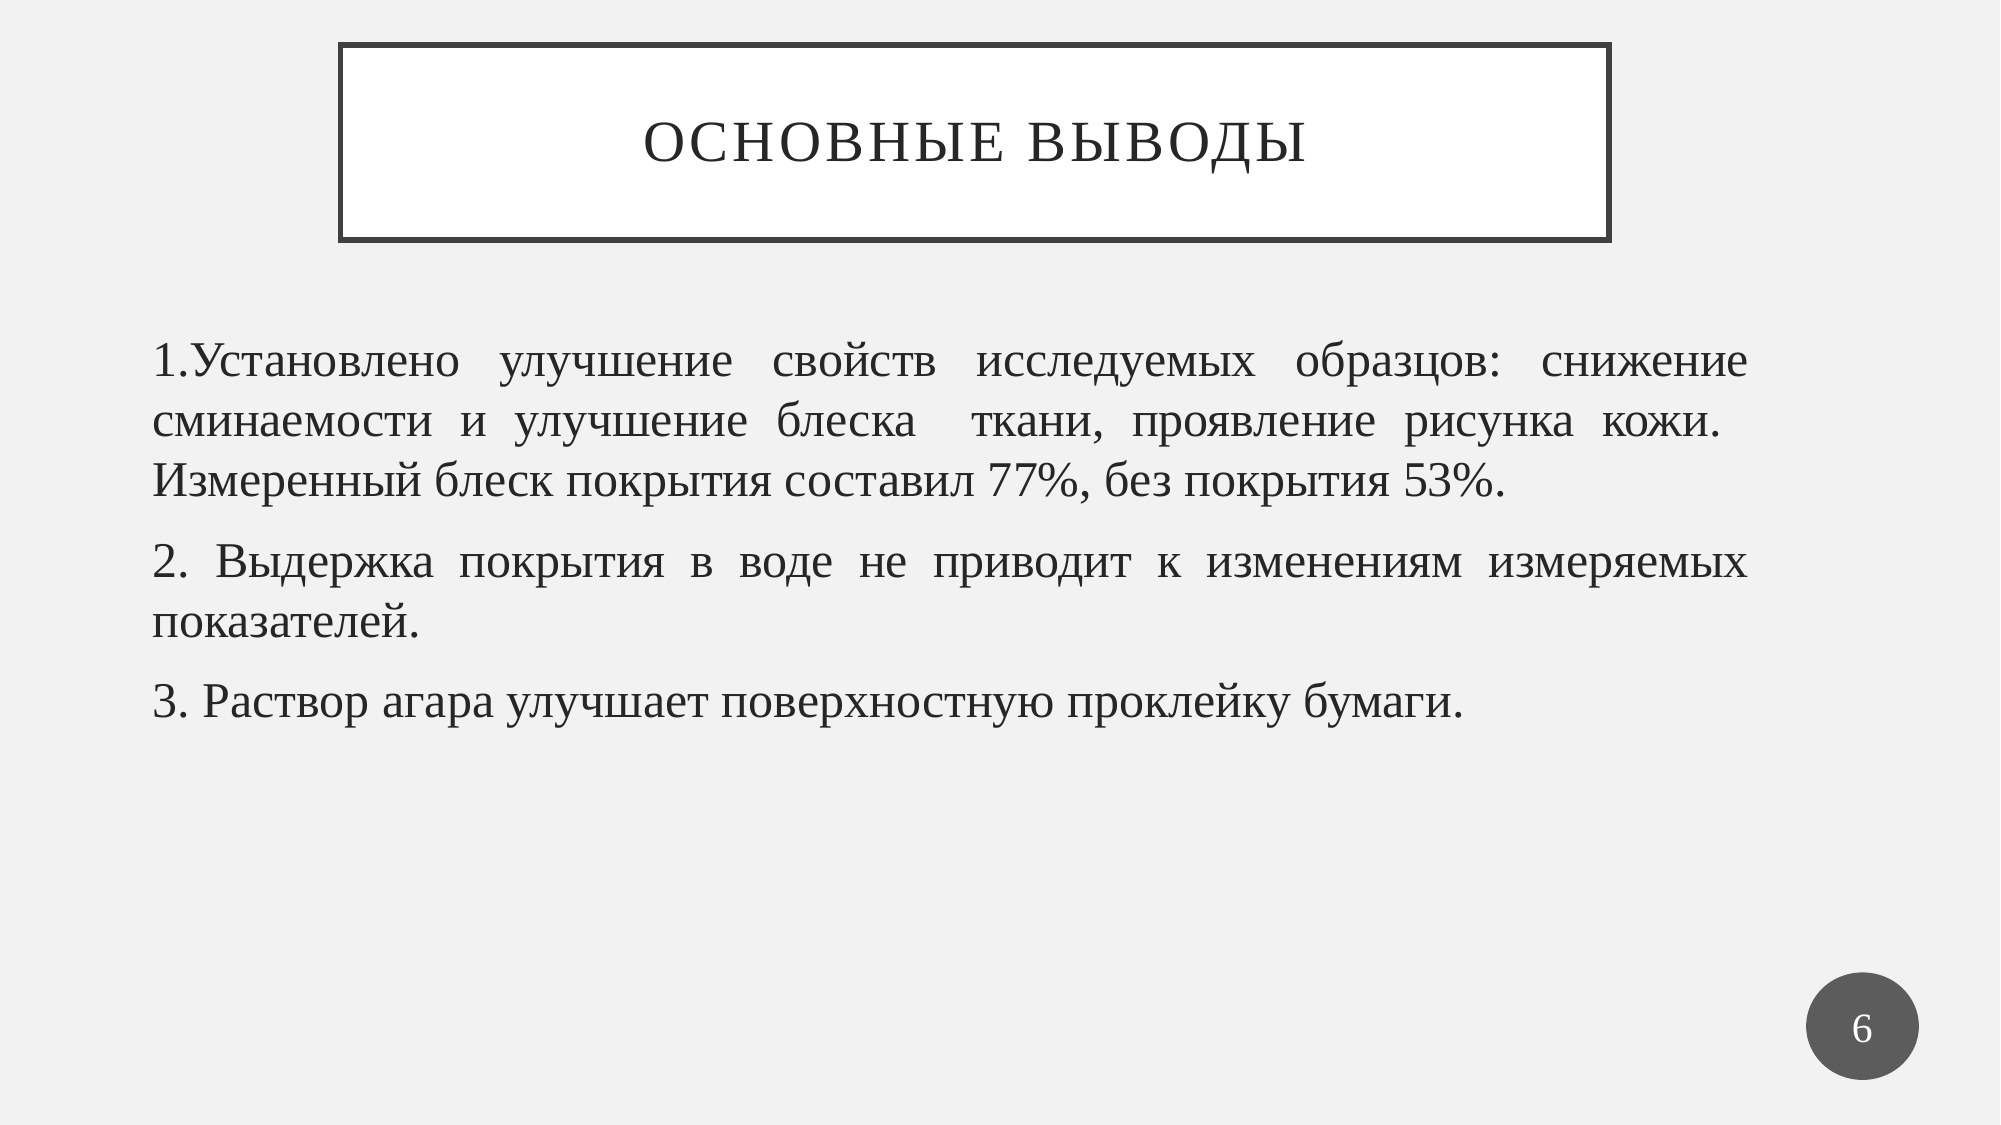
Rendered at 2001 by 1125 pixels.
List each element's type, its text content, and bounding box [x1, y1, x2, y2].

slide_number 6 [1806, 972, 1919, 1080]
list 1.Установлено улучшение свойств исследуемых образцов: снижение сминаемости и улучшение блеска ткани, проявление рисунка кожи. Измеренный блеск покрытия составил 77%, без покрытия 53%. 2. Выдержка покрытия в воде не приводит к изменениям измеряемых показателей. 3. Раствор агара улучшает поверхностную проклейку бумаги. [137, 318, 1766, 1081]
title Основные выводы [338, 42, 1612, 243]
